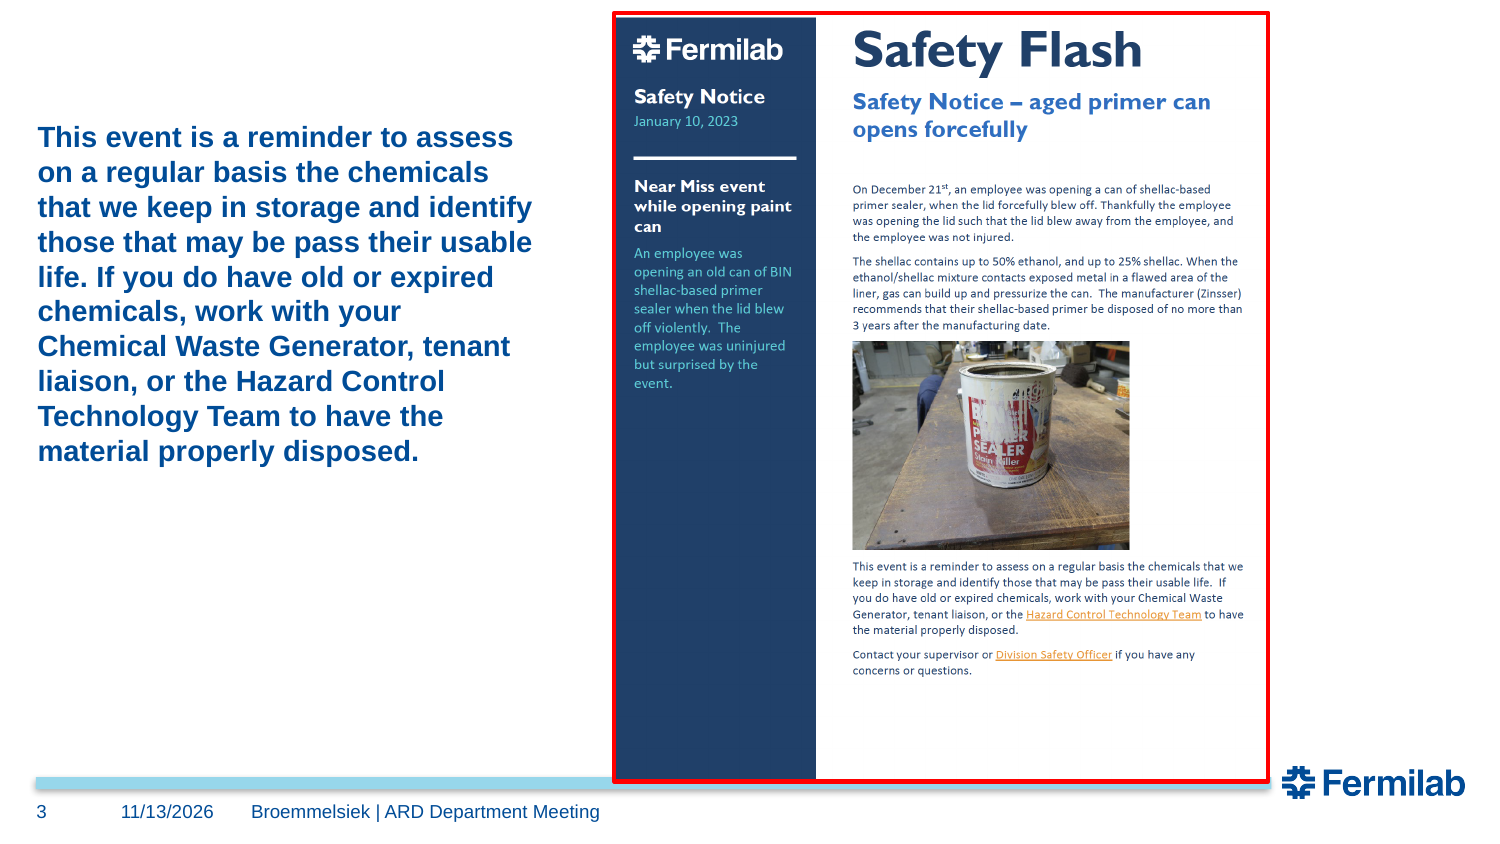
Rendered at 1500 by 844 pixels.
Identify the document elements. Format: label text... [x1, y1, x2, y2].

footer Broemmelsiek | ARD Department Meeting [251, 800, 1279, 831]
list This event is a reminder to assess on a regular basis the chemicals that we keep in storage and identify those that may be pass their usable life. If you do have old or expired chemicals, work with your Chemical Waste Generator, tenant liaison, or the Hazard Control Technology Team to have the material properly disposed. [37, 117, 535, 736]
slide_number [120, 800, 232, 830]
slide_number 3 [36, 800, 105, 830]
picture [1282, 766, 1465, 799]
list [616, 14, 1267, 780]
